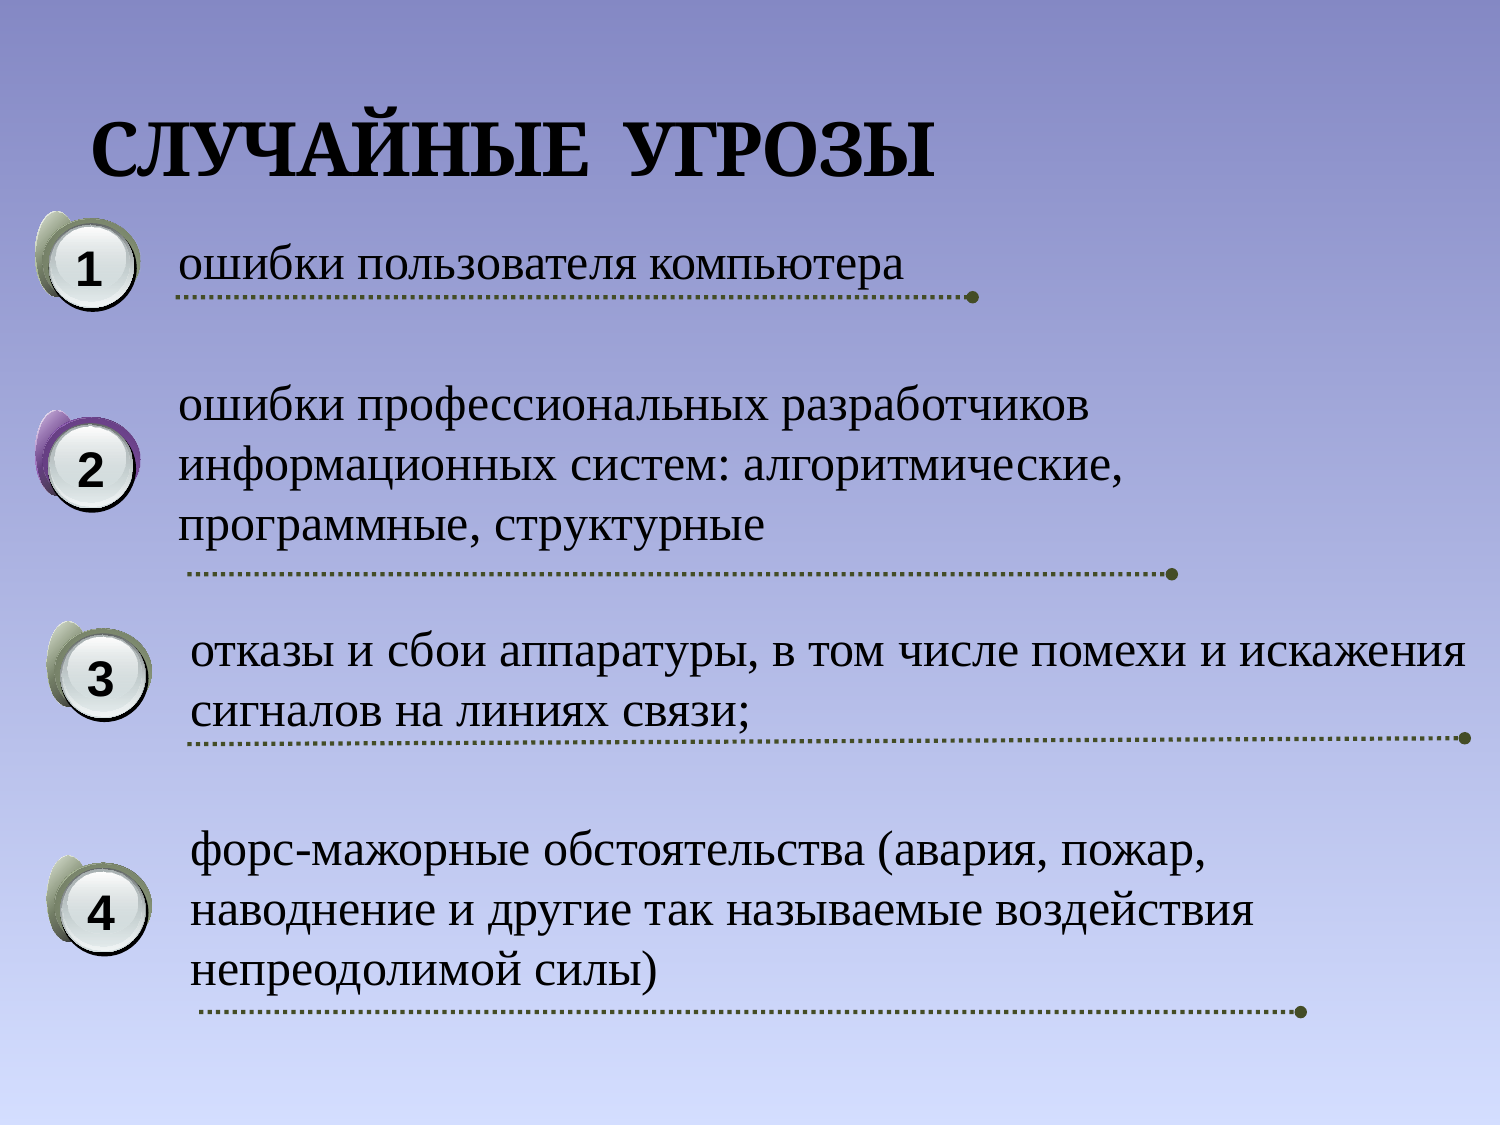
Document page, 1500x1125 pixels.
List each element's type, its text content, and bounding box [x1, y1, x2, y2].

text_box ошибки пользователя компьютера [164, 222, 1465, 358]
title СЛУЧАЙНЫЕ УГРОЗЫ [74, 24, 1425, 200]
text_box [1294, 1005, 1307, 1019]
text_box [1164, 568, 1179, 581]
text_box отказы и сбои аппаратуры, в том числе помехи и искажения сигналов на линиях связи; [175, 609, 1500, 865]
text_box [48, 857, 150, 955]
text_box ошибки профессиональных разработчиков информационных систем: алгоритмические, программные, структурные [163, 363, 1453, 558]
text_box форс-мажорные обстоятельства (авария, пожар, наводнение и другие так называемые воздействия непреодолимой силы) [175, 808, 1453, 1004]
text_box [37, 213, 139, 310]
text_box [48, 623, 150, 721]
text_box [37, 412, 139, 511]
